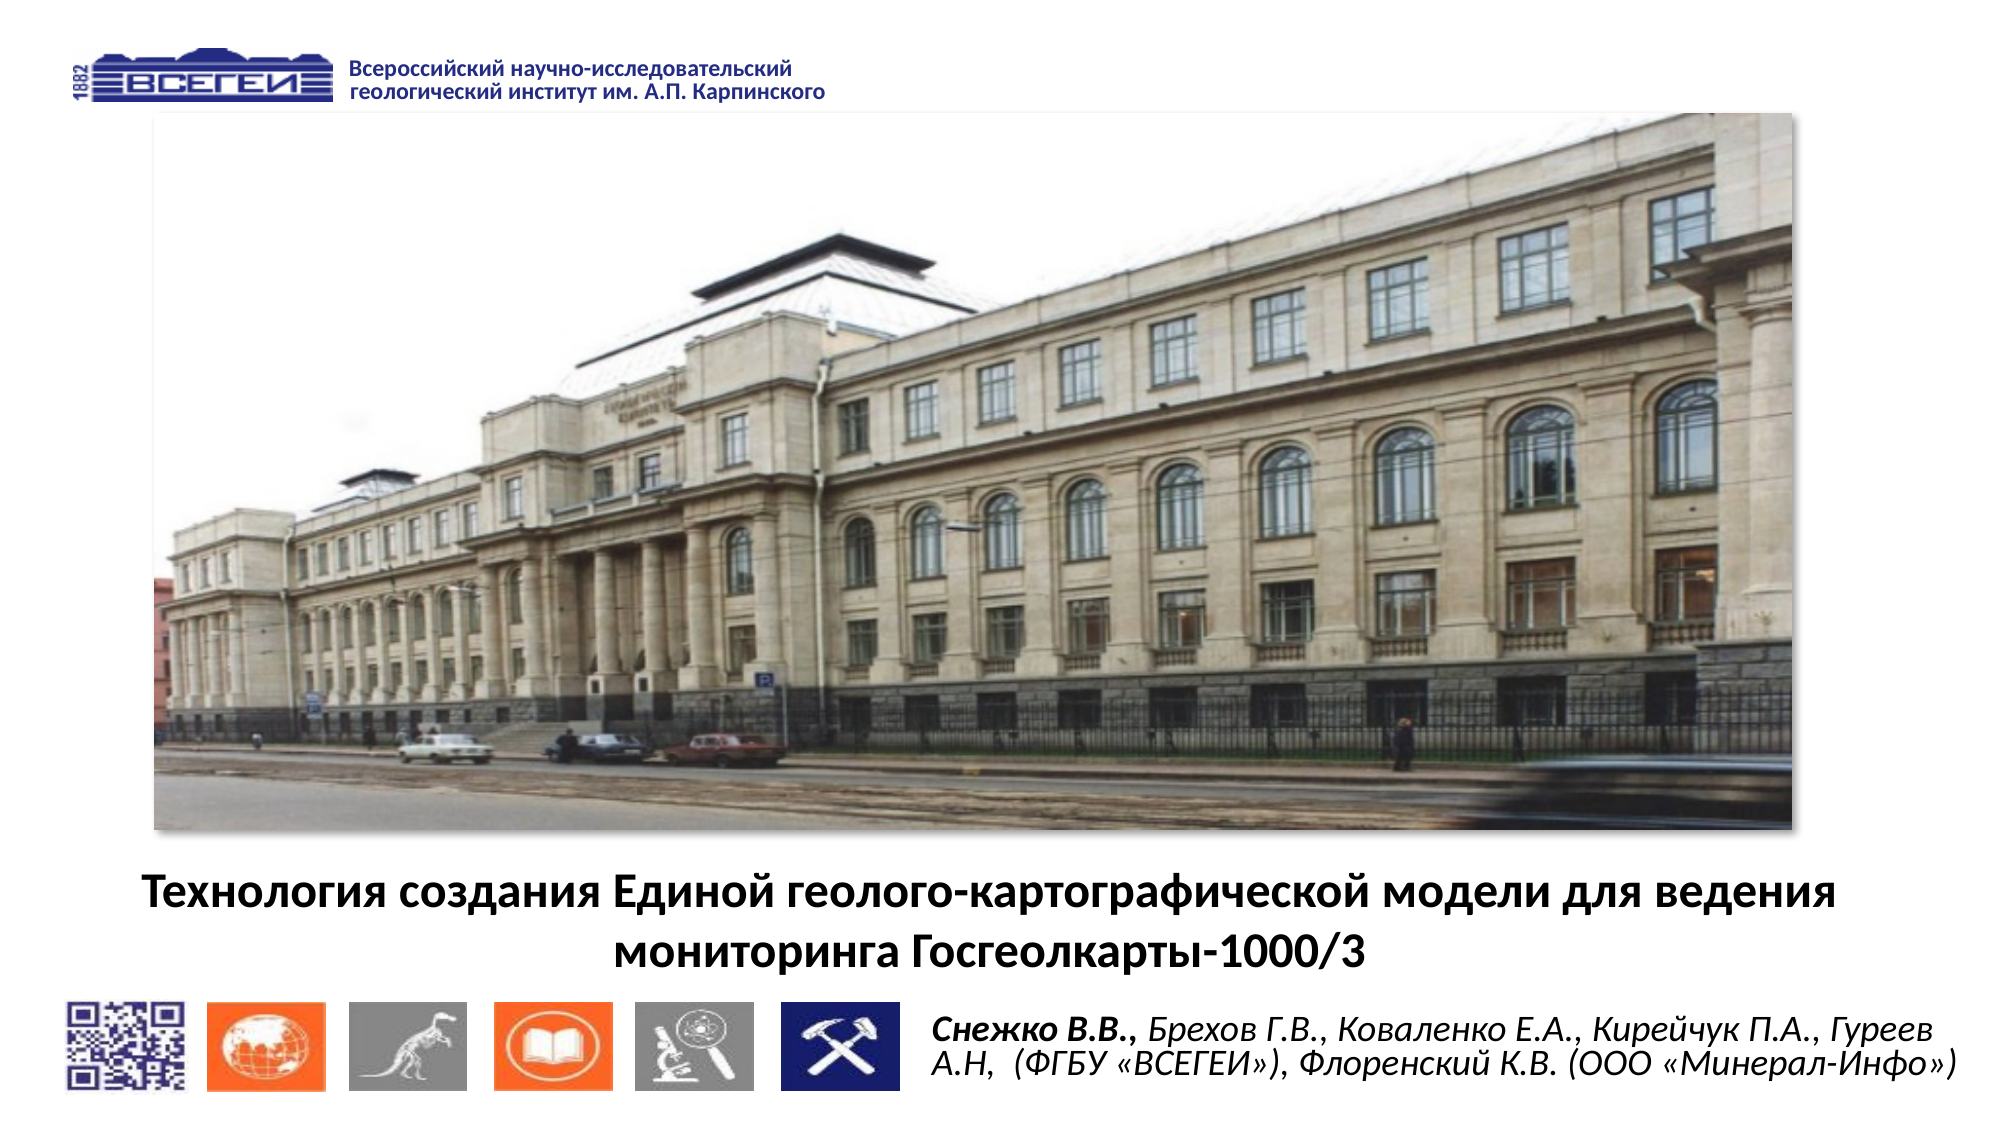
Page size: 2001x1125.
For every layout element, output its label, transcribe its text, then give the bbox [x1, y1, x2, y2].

picture [64, 999, 189, 1095]
picture [154, 113, 1792, 830]
picture [635, 1002, 754, 1091]
text_box Снежко В.В., Брехов Г.В., Коваленко Е.А., Кирейчук П.А., Гуреев А.Н, (ФГБУ «ВСЕГЕИ»), Флоренский К.В. (ООО «Минерал-Инфо») [917, 1007, 1980, 1090]
picture [207, 1002, 326, 1092]
picture [781, 1002, 900, 1091]
picture [494, 1002, 613, 1091]
text_box Технология создания Единой геолого-картографической модели для ведения мониторинга Госгеолкарты-1000/3 [18, 850, 1961, 985]
picture [73, 48, 333, 102]
picture [349, 1002, 467, 1091]
